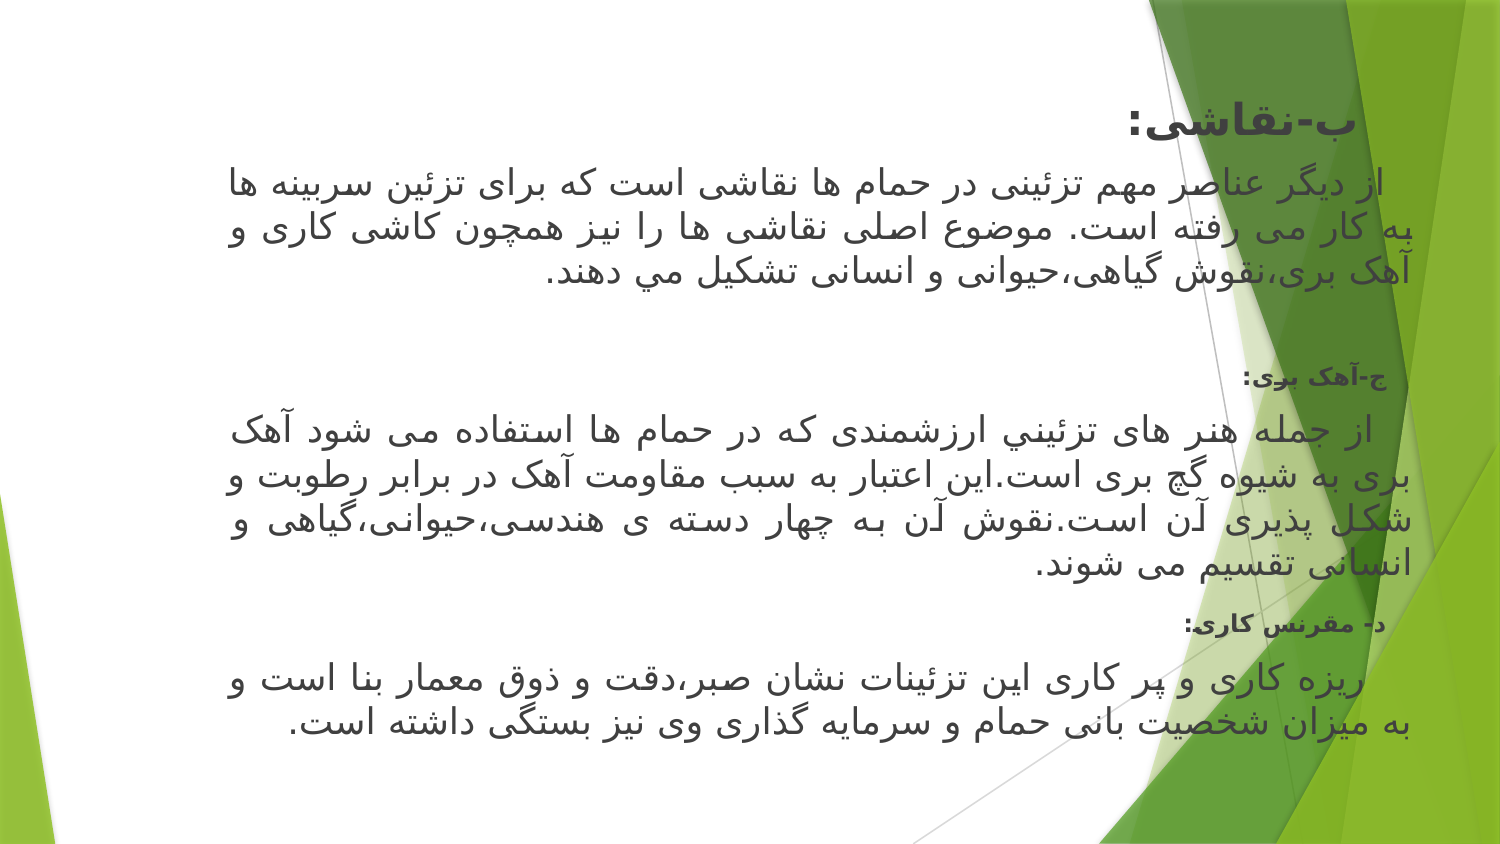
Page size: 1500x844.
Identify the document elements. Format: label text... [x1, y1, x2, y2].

list ب-نقاشی: از ديگر عناصر مهم تزئينی در حمام ها نقاشی است که برای تزئين سربينه ها به کار می رفته است. موضوع اصلی نقاشی ها را نيز همچون کاشی کاری و آهک بری،نقوش گياهی،حيوانی و انسانی تشکيل مي دهند. ج-آهک بری: از جمله هنر های تزئيني ارزشمندی که در حمام ها استفاده می شود آهک بری به شيوه گچ بری است.اين اعتبار به سبب مقاومت آهک در برابر رطوبت و شکل پذيری آن است.نقوش آن به چهار دسته ی هندسی،حيوانی،گياهی و انسانی تقسيم می شوند. د- مقرنس کاری: ريزه کاری و پر کاری اين تزئينات نشان صبر،دقت و ذوق معمار بنا است و به ميزان شخصيت بانی حمام و سرمايه گذاری وی نيز بستگی داشته است. [212, 84, 1466, 762]
